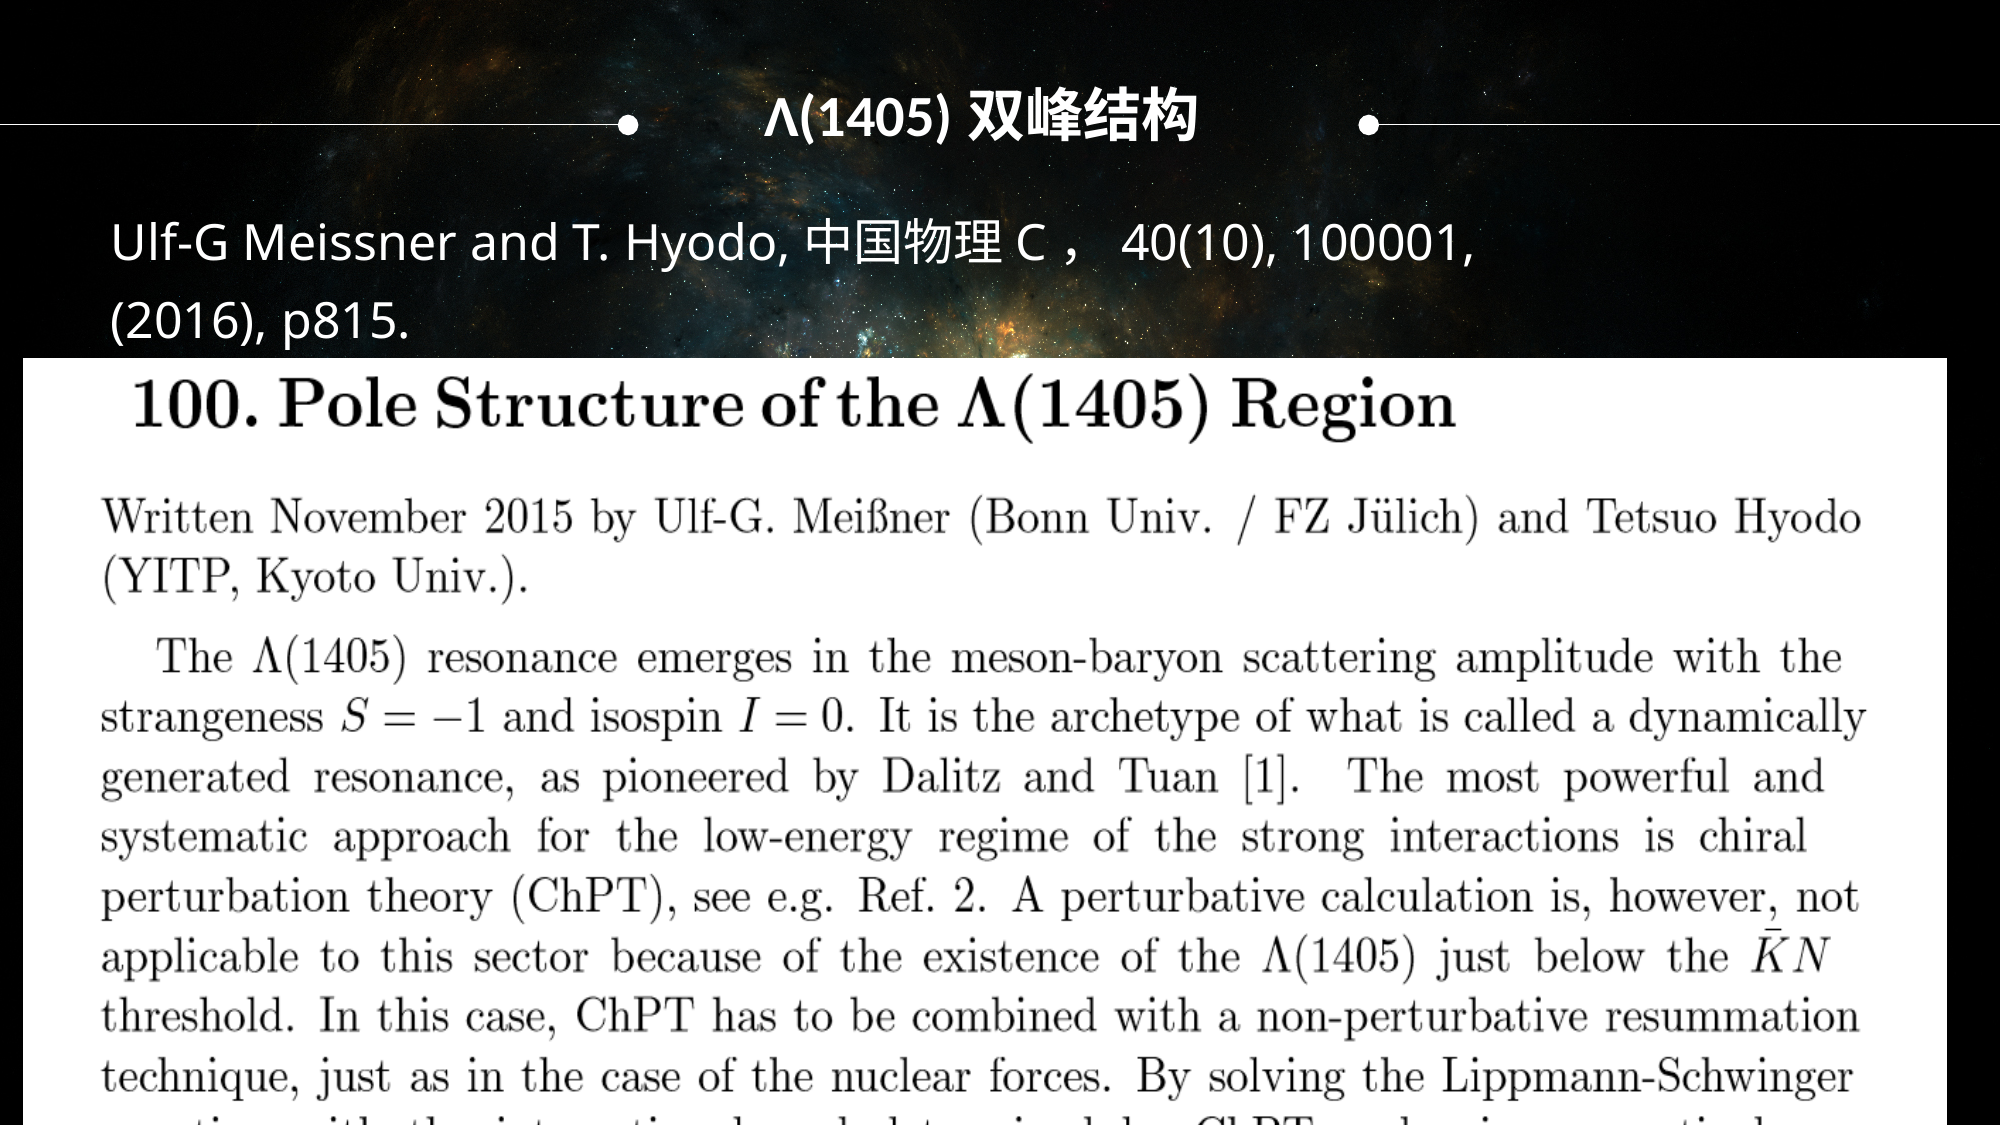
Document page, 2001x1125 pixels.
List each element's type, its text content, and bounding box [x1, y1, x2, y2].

text_box Ulf-G Meissner and T. Hyodo,中国物理C，40(10), 100001, (2016), p815. [91, 185, 1500, 357]
picture [0, 0, 2000, 1125]
list Λ(1405)双峰结构 [749, 78, 1277, 172]
